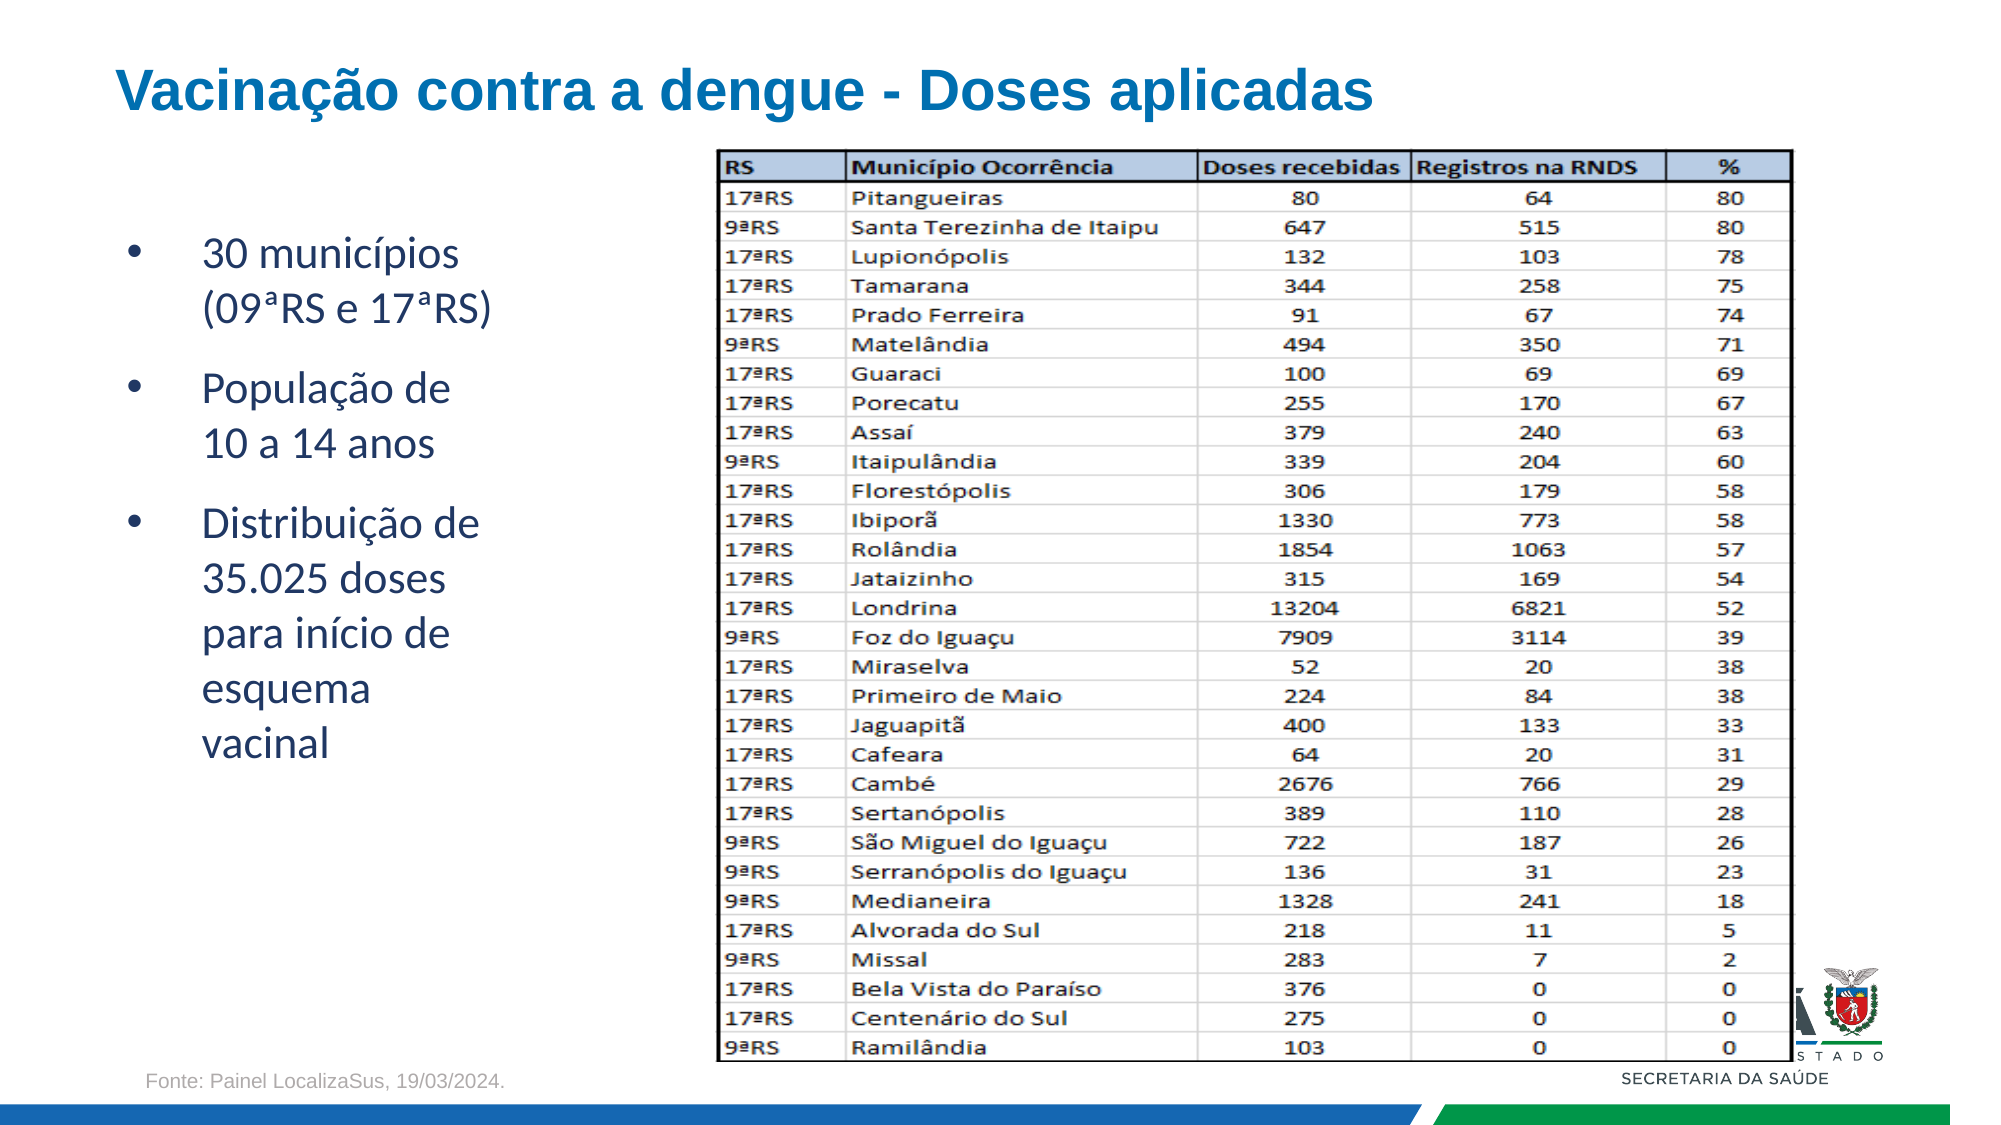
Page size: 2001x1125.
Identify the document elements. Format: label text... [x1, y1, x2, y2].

text_box Fonte: Painel LocalizaSus, 19/03/2024. [130, 1059, 769, 1101]
picture [715, 148, 1883, 1089]
text_box 30 municípios (09ªRS e 17ªRS) População de 10 a 14 anos Distribuição de 35.025 doses para início de esquema vacinal [111, 215, 521, 776]
text_box Vacinação contra a dengue - Doses aplicadas [100, 44, 1900, 233]
